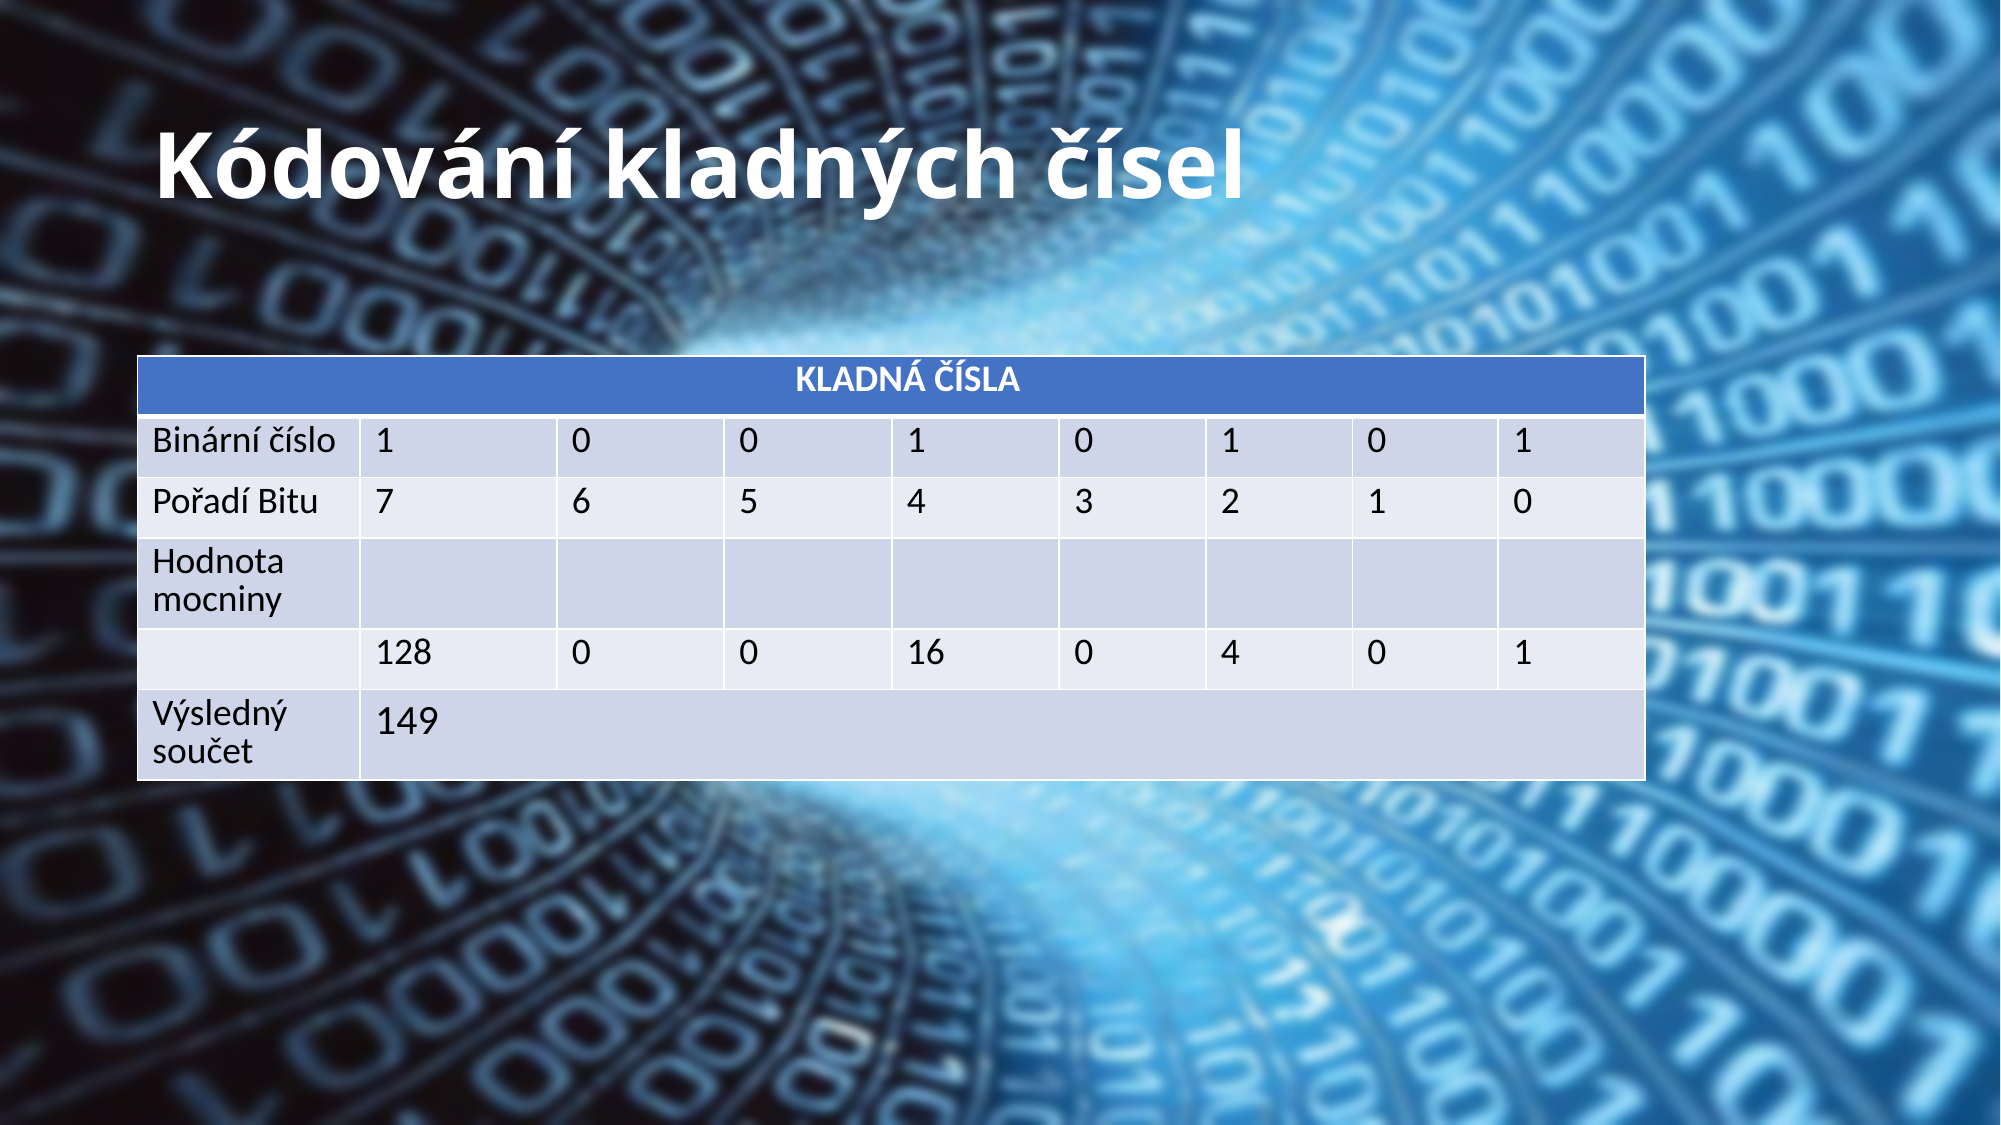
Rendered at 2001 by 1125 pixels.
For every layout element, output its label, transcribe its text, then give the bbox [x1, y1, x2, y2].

title Kódování kladných čísel [137, 59, 1863, 278]
picture [0, 0, 2001, 1125]
